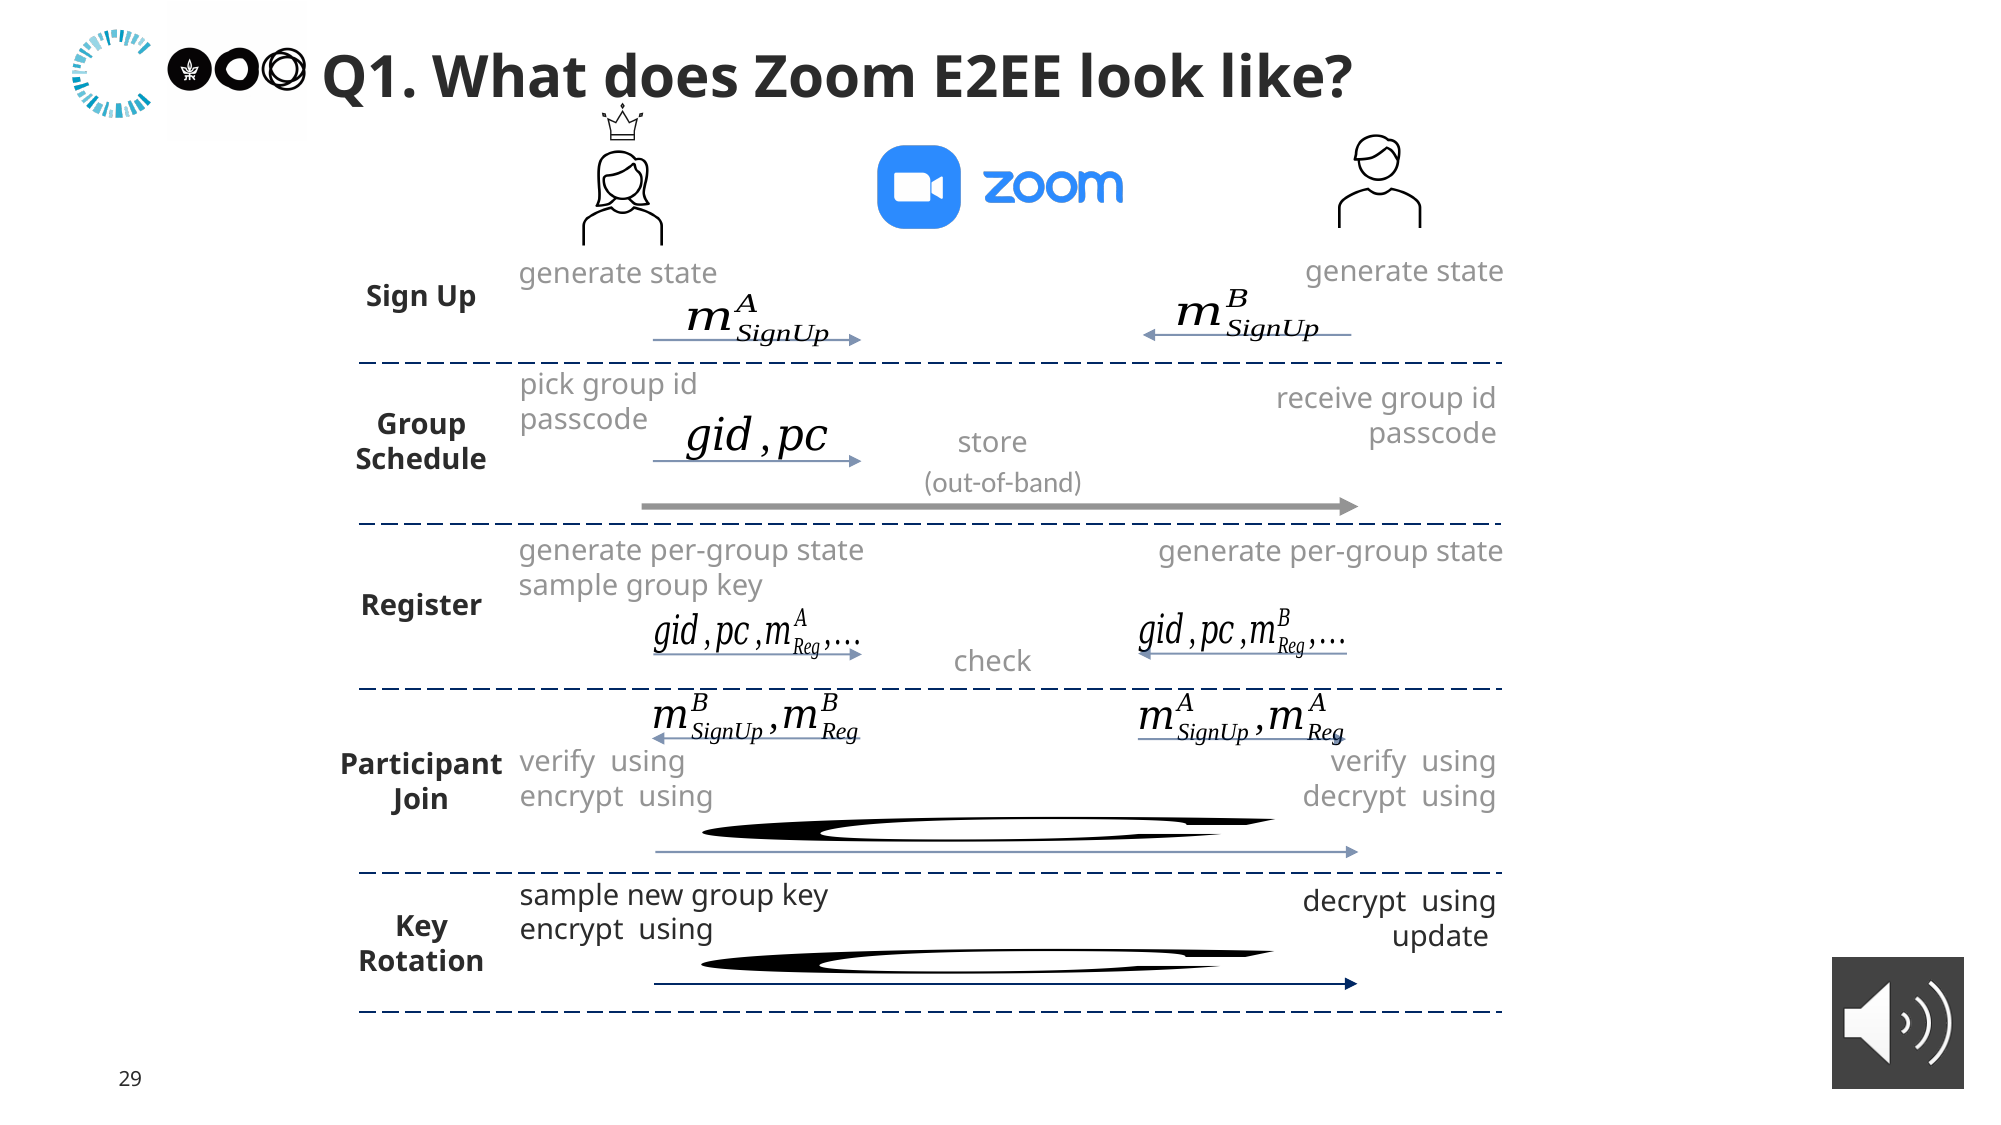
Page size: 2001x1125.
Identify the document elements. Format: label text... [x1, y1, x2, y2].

picture [1831, 956, 1965, 1090]
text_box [652, 933, 1358, 984]
text_box Register [345, 578, 498, 629]
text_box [652, 289, 862, 347]
text_box Sign Up [351, 270, 492, 320]
text_box generate state [503, 246, 843, 297]
text_box Group Schedule [340, 397, 503, 483]
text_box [652, 410, 862, 456]
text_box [641, 456, 1359, 507]
text_box Key Rotation [343, 899, 500, 985]
text_box Participant Join [324, 737, 518, 823]
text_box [1142, 284, 1352, 342]
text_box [653, 801, 1359, 853]
text_box generate state [1157, 245, 1520, 296]
picture [72, 1, 307, 141]
text_box generate per-group state [1104, 524, 1520, 575]
slide_number 29 [52, 1052, 143, 1094]
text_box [652, 603, 862, 661]
picture [1317, 121, 1442, 246]
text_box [1137, 688, 1347, 746]
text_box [562, 98, 683, 263]
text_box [1137, 603, 1347, 660]
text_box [651, 688, 861, 745]
picture [843, 30, 1157, 344]
title Q1. What does Zoom E2EE look like? [307, 29, 1833, 119]
